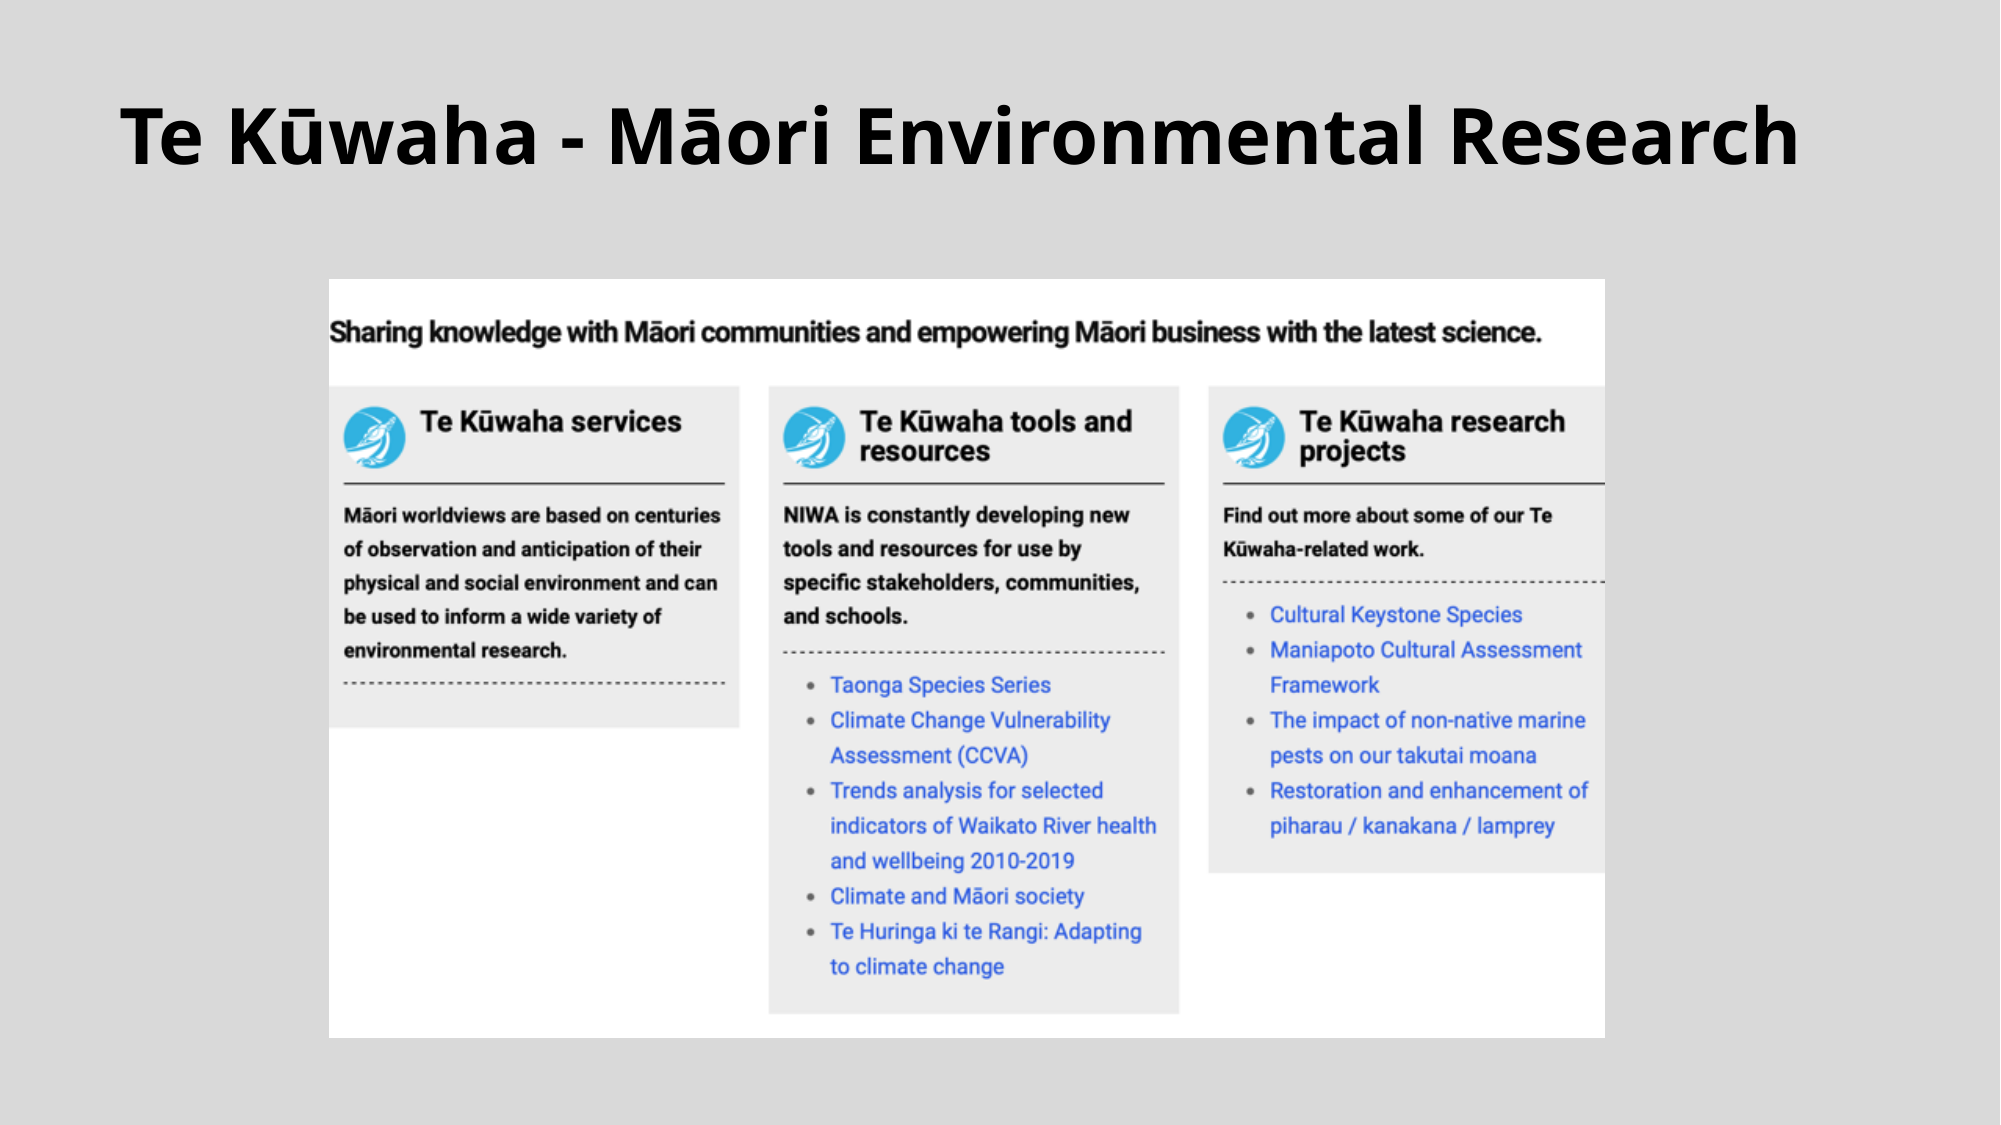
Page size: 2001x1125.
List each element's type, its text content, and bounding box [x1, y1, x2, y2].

picture [328, 279, 1605, 1039]
title Te Kūwaha - Māori Environmental Research [104, 77, 1830, 296]
